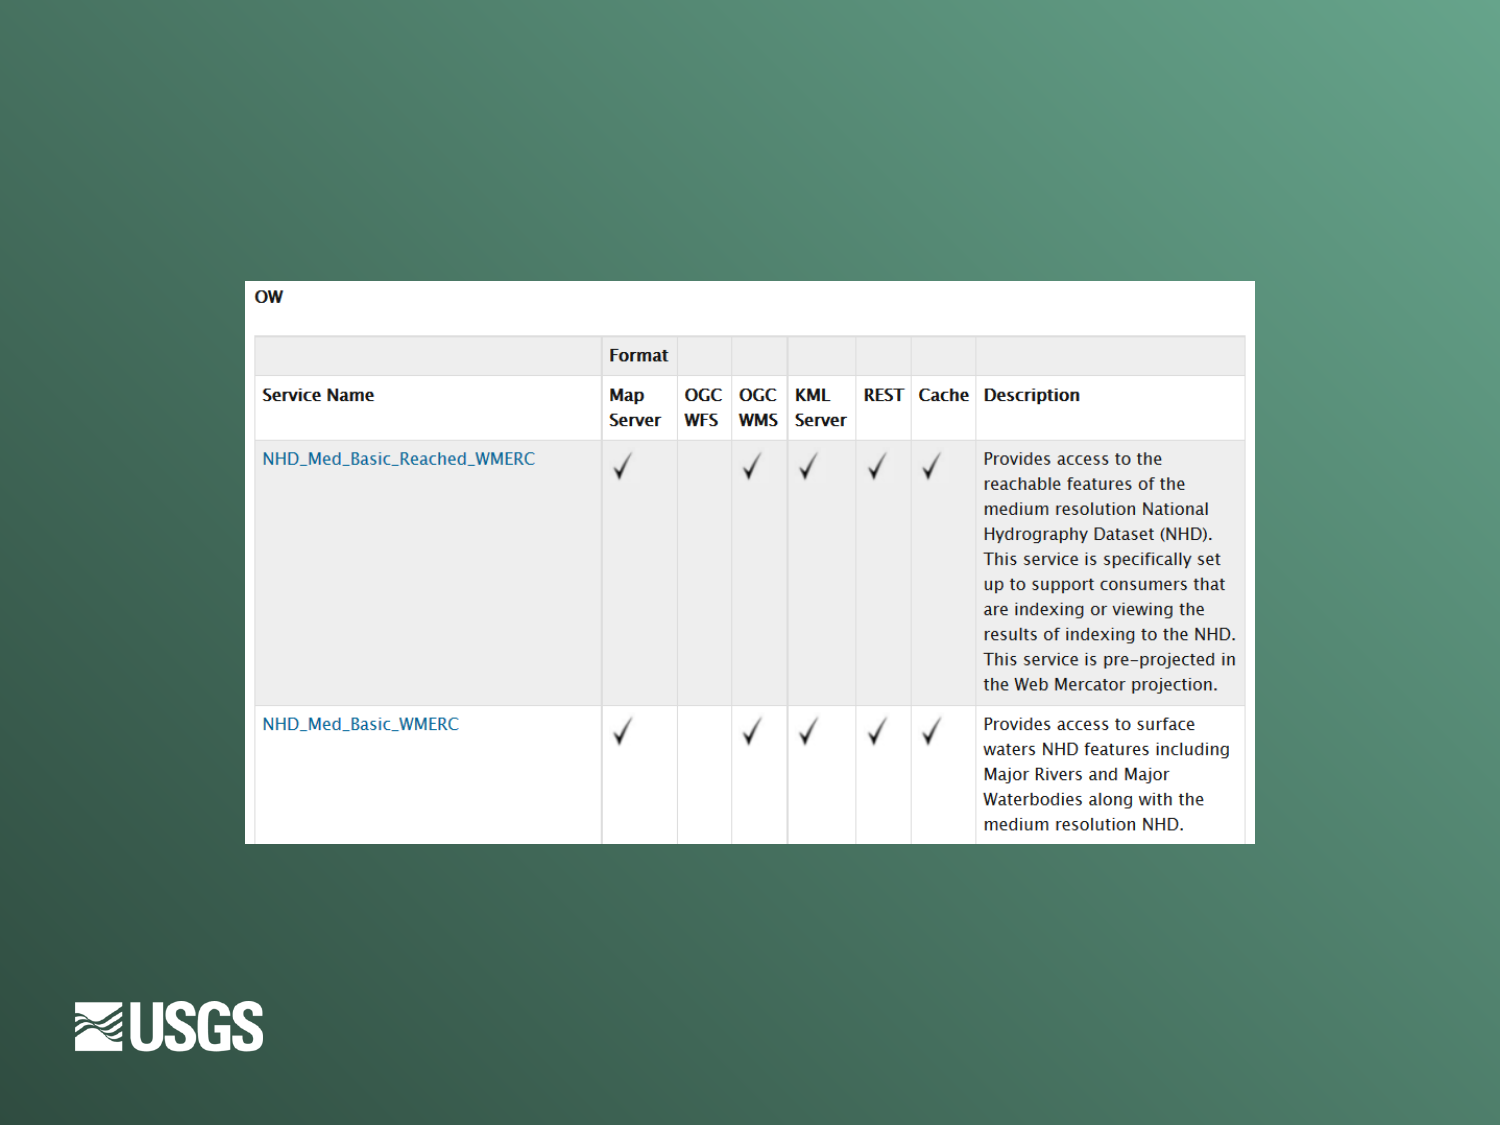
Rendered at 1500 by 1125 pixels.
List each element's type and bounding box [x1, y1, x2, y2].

picture [245, 281, 1255, 844]
